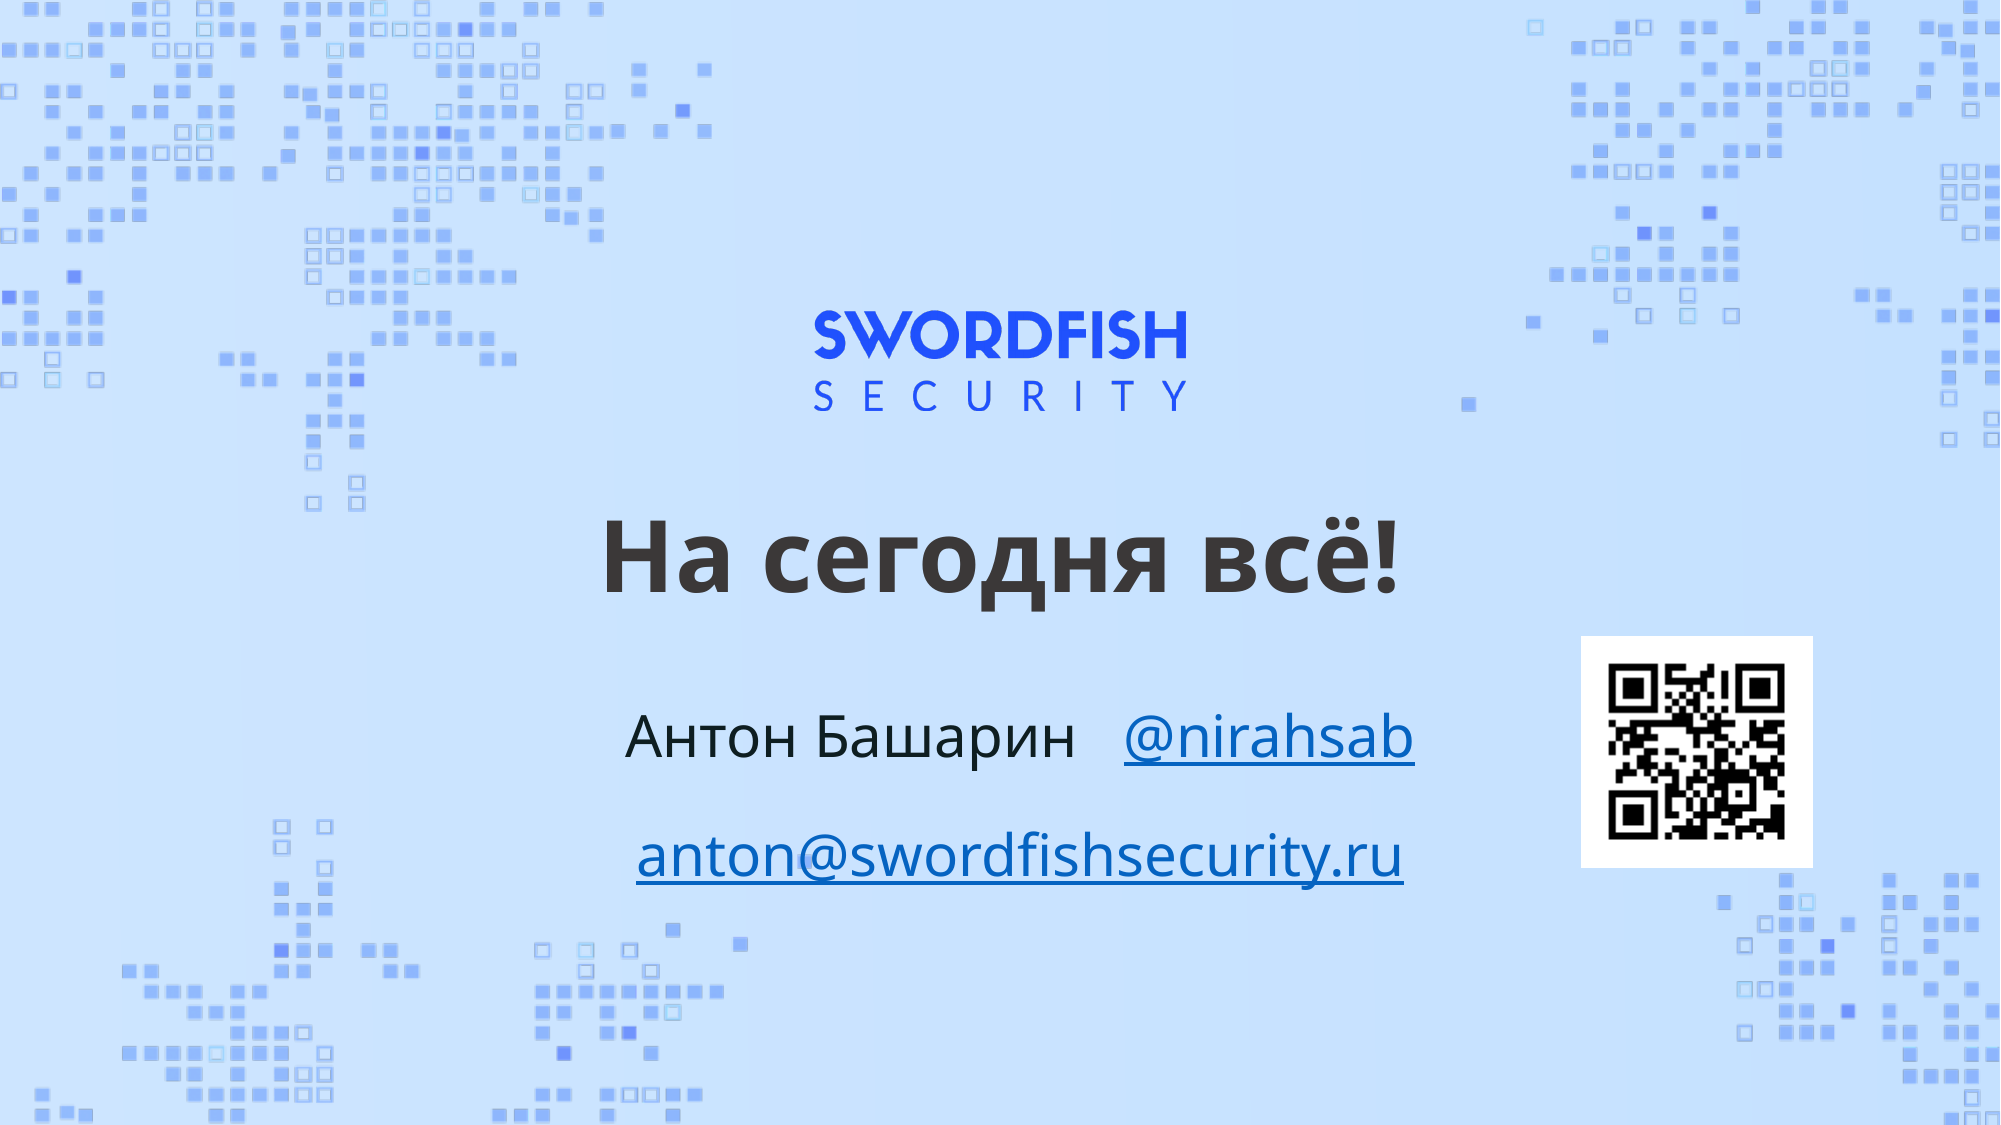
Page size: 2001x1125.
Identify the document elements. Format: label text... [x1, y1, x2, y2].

picture [1376, 0, 2000, 448]
text_box Антон Башарин @nirahsab anton@swordfishsecurity.ru [584, 651, 1456, 905]
picture [0, 819, 896, 1125]
picture [0, 0, 712, 512]
picture [1581, 636, 2001, 1125]
title На сегодня всё! [499, 485, 1501, 819]
picture [814, 310, 1186, 411]
